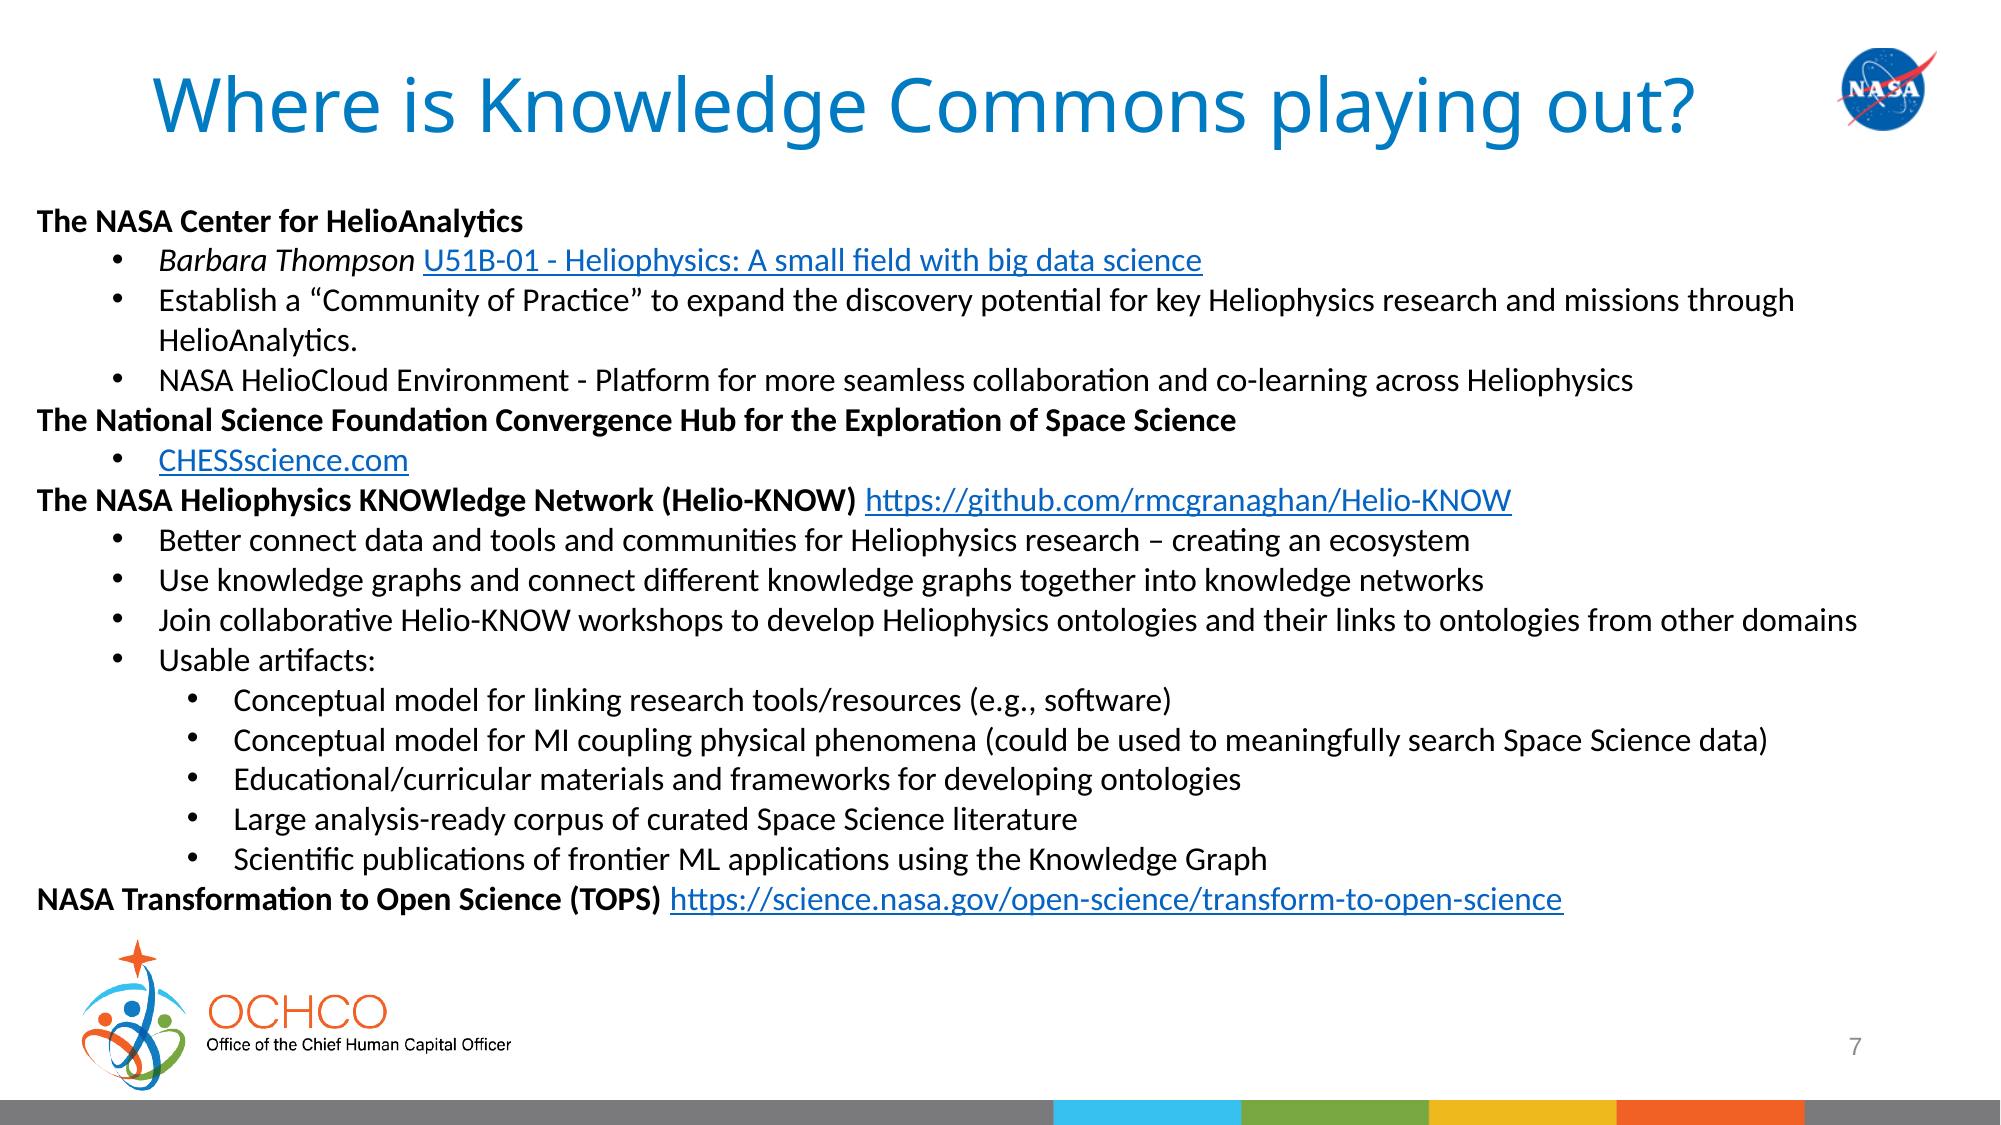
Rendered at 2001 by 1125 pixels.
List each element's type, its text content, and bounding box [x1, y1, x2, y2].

title Where is Knowledge Commons playing out? [137, 59, 1863, 191]
text_box The NASA Center for HelioAnalytics Barbara Thompson U51B-01 - Heliophysics: A small field with big data science Establish a “Community of Practice” to expand the discovery potential for key Heliophysics research and missions through HelioAnalytics. NASA HelioCloud Environment - Platform for more seamless collaboration and co-learning across Heliophysics The National Science Foundation Convergence Hub for the Exploration of Space Science CHESSscience.com The NASA Heliophysics KNOWledge Network (Helio-KNOW) https://github.com/rmcgranaghan/Helio-KNOW Better connect data and tools and communities for Heliophysics research – creating an ecosystem Use knowledge graphs and connect different knowledge graphs together into knowledge networks Join collaborative Helio-KNOW workshops to develop Heliophysics ontologies and their links to ontologies from other domains Usable artifacts: Conceptual model for linking research tools/resources (e.g., software) Conceptual model for MI coupling physical phenomena (could be used to meaningfully search Space Science data) Educational/curricular materials and frameworks for developing ontologies Large analysis-ready corpus of curated Space Science literature Scientific publications of frontier ML applications using the Knowledge Graph NASA Transformation to Open Science (TOPS) https://science.nasa.gov/open-science/transform-to-open-science [22, 191, 1942, 925]
slide_number 7 [1412, 1015, 1863, 1076]
picture [81, 939, 511, 1091]
picture [0, 1100, 2001, 1125]
picture [1837, 48, 1937, 131]
